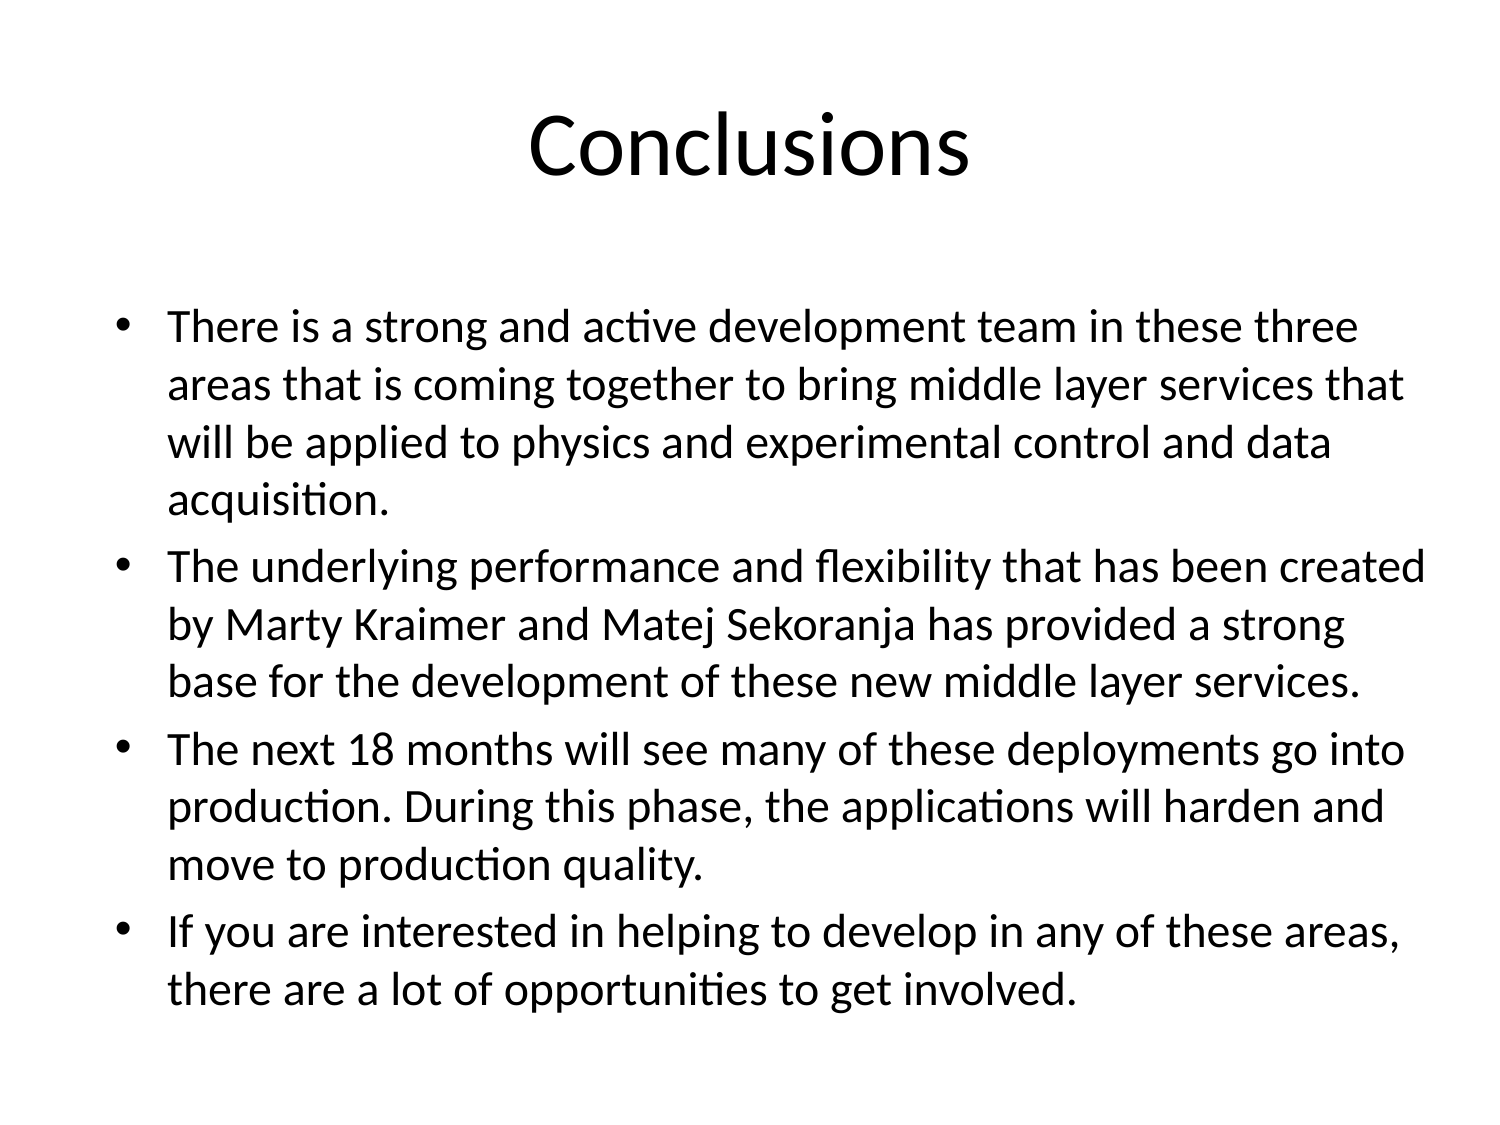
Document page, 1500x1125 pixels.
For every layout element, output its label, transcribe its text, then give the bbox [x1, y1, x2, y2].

list [75, 262, 1425, 1005]
title Conclusions [75, 45, 1425, 233]
text_box There is a strong and active development team in these three areas that is coming together to bring middle layer services that will be applied to physics and experimental control and data acquisition. The underlying performance and flexibility that has been created by Marty Kraimer and Matej Sekoranja has provided a strong base for the development of these new middle layer services. The next 18 months will see many of these deployments go into production. During this phase, the applications will harden and move to production quality. If you are interested in helping to develop in any of these areas, there are a lot of opportunities to get involved. [99, 287, 1450, 1030]
